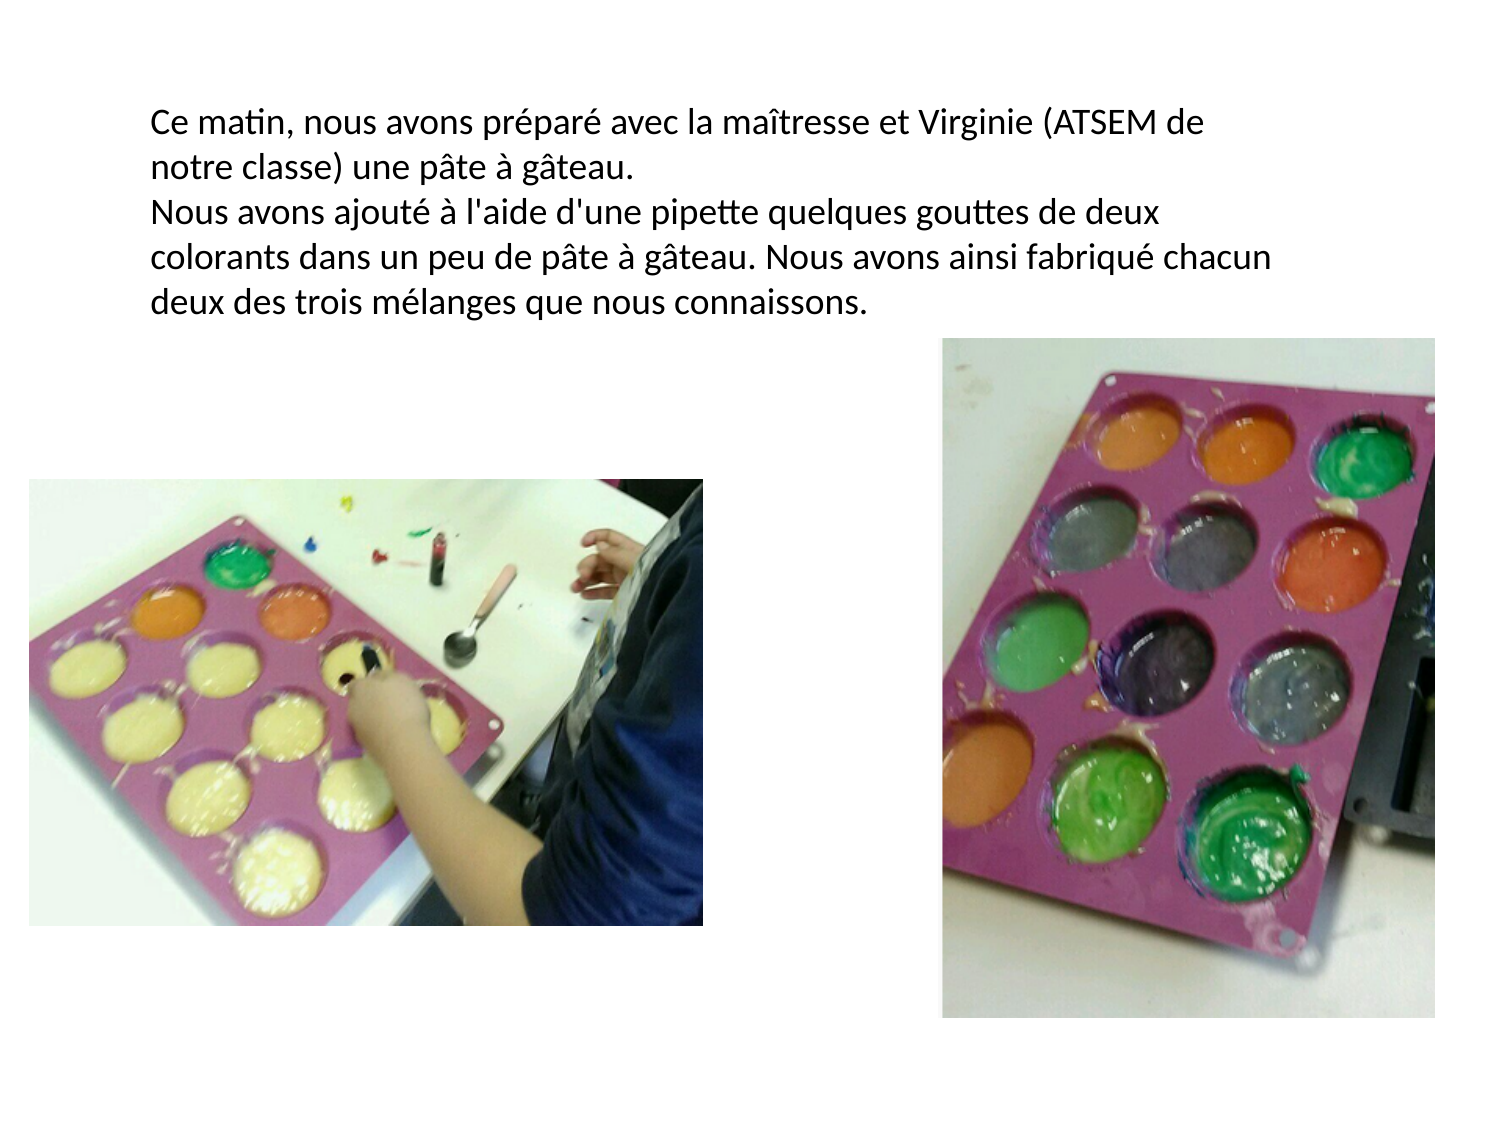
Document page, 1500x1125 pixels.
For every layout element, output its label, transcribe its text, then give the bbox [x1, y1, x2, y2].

text_box Ce matin, nous avons préparé avec la maîtresse et Virginie (ATSEM de notre classe) une pâte à gâteau. Nous avons ajouté à l'aide d'une pipette quelques gouttes de deux colorants dans un peu de pâte à gâteau. Nous avons ainsi fabriqué chacun deux des trois mélanges que nous connaissons. [135, 89, 1294, 375]
picture [938, 337, 1435, 1018]
picture [29, 479, 704, 926]
